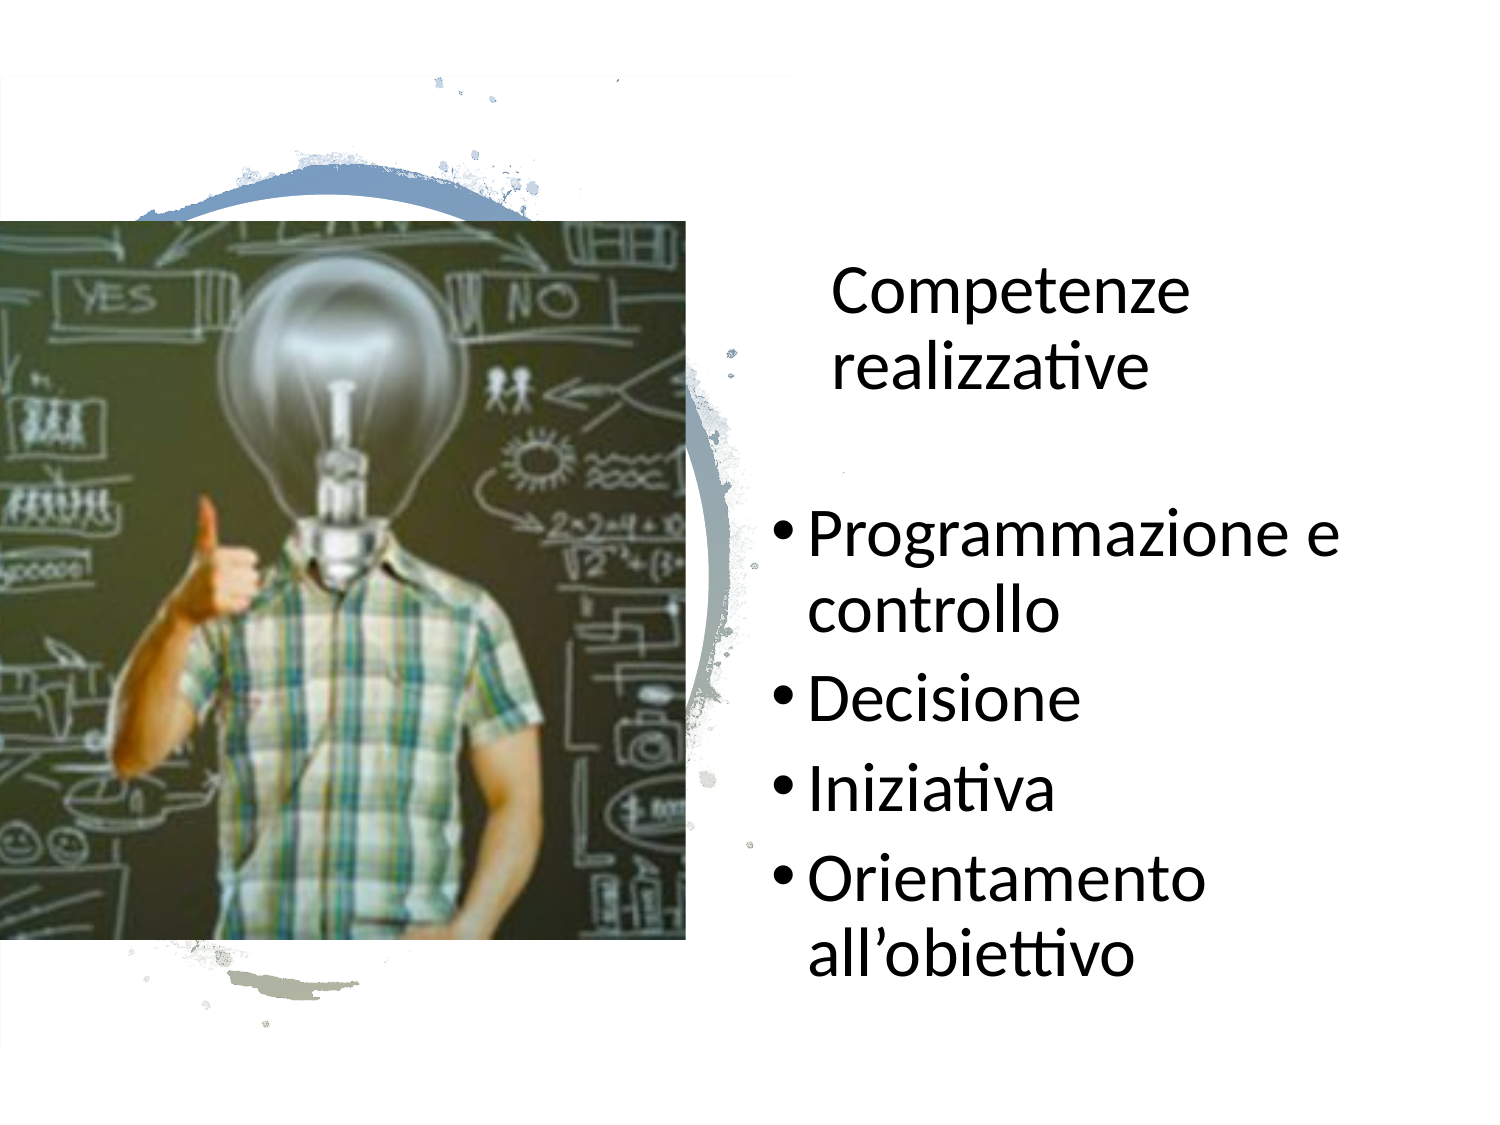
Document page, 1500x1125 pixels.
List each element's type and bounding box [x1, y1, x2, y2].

list [0, 221, 686, 940]
picture [0, 76, 1500, 1049]
